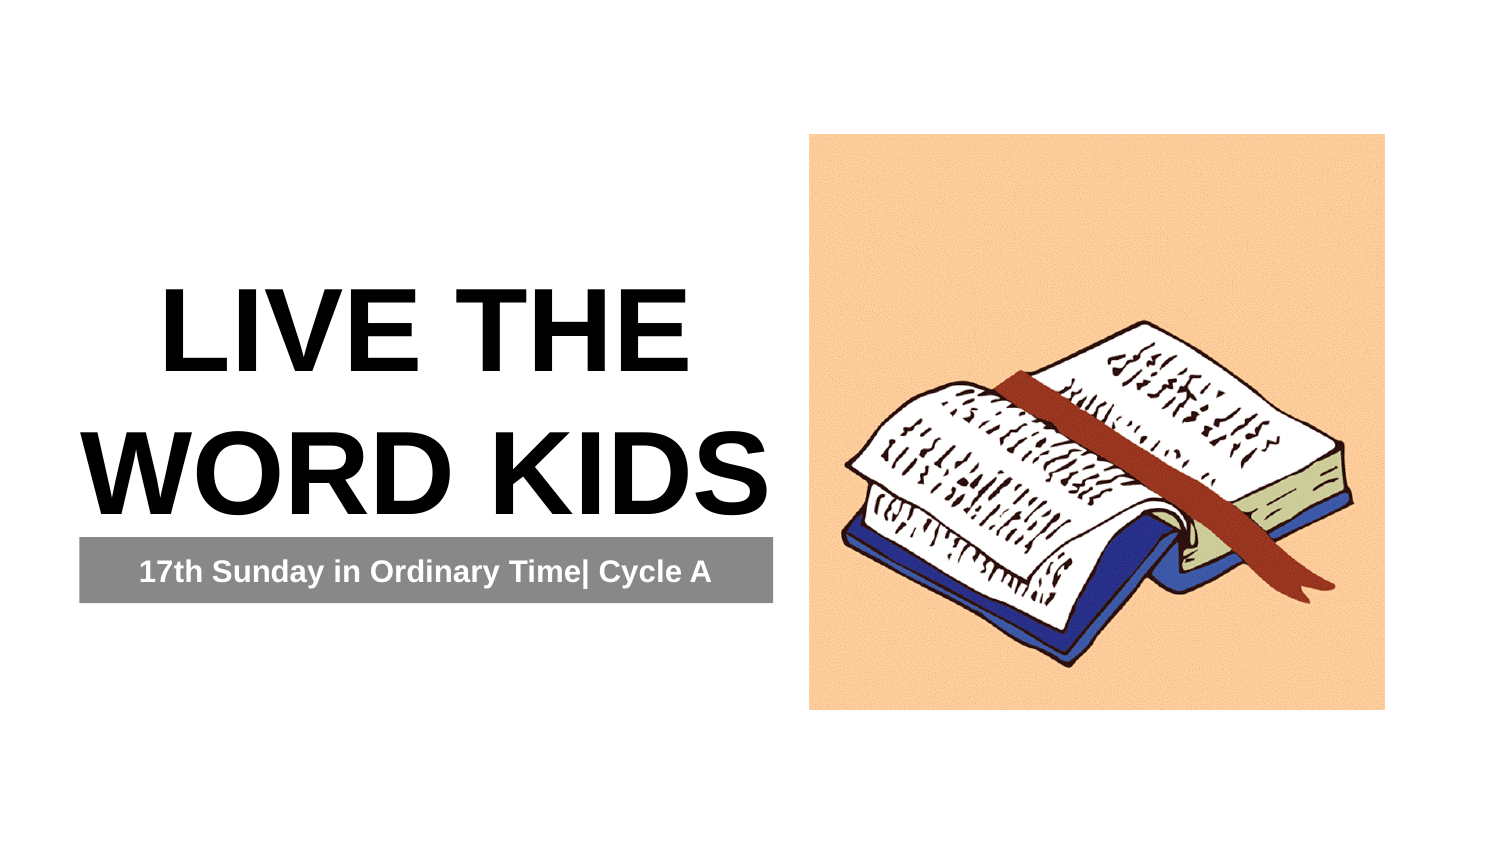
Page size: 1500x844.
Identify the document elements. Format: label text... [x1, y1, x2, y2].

text_box 17th Sunday in Ordinary Time| Cycle A [0, 551, 803, 589]
text_box [79, 589, 774, 604]
text_box LIVE THE WORD KIDS [0, 253, 803, 539]
text_box [79, 537, 774, 551]
picture [808, 134, 1385, 710]
